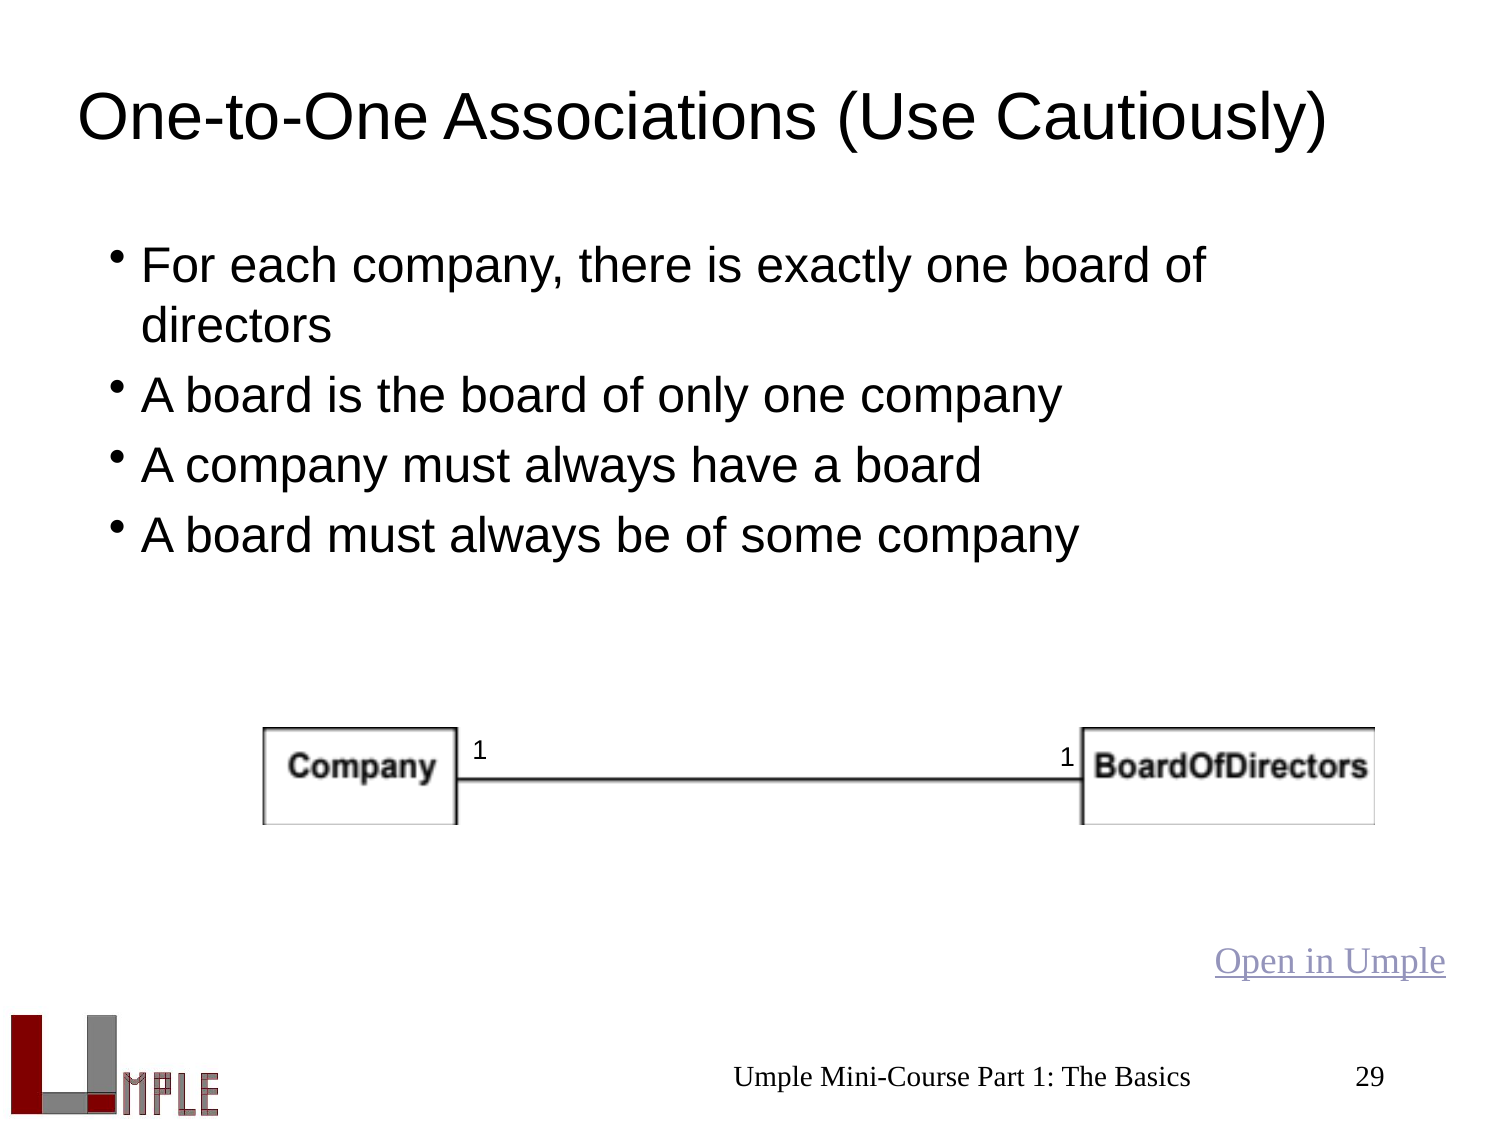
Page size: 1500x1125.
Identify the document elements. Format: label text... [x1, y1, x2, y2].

footer Umple Mini-Course Part 1: The Basics [624, 1050, 1300, 1125]
title One-to-One Associations (Use Cautiously) [62, 37, 1413, 188]
text_box Open in Umple [1199, 928, 1462, 989]
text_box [262, 726, 1376, 826]
picture [3, 1006, 224, 1125]
slide_number 29 [1325, 1050, 1400, 1125]
list For each company, there is exactly one board of directors A board is the board of only one company A company must always have a board A board must always be of some company [62, 224, 1413, 1013]
